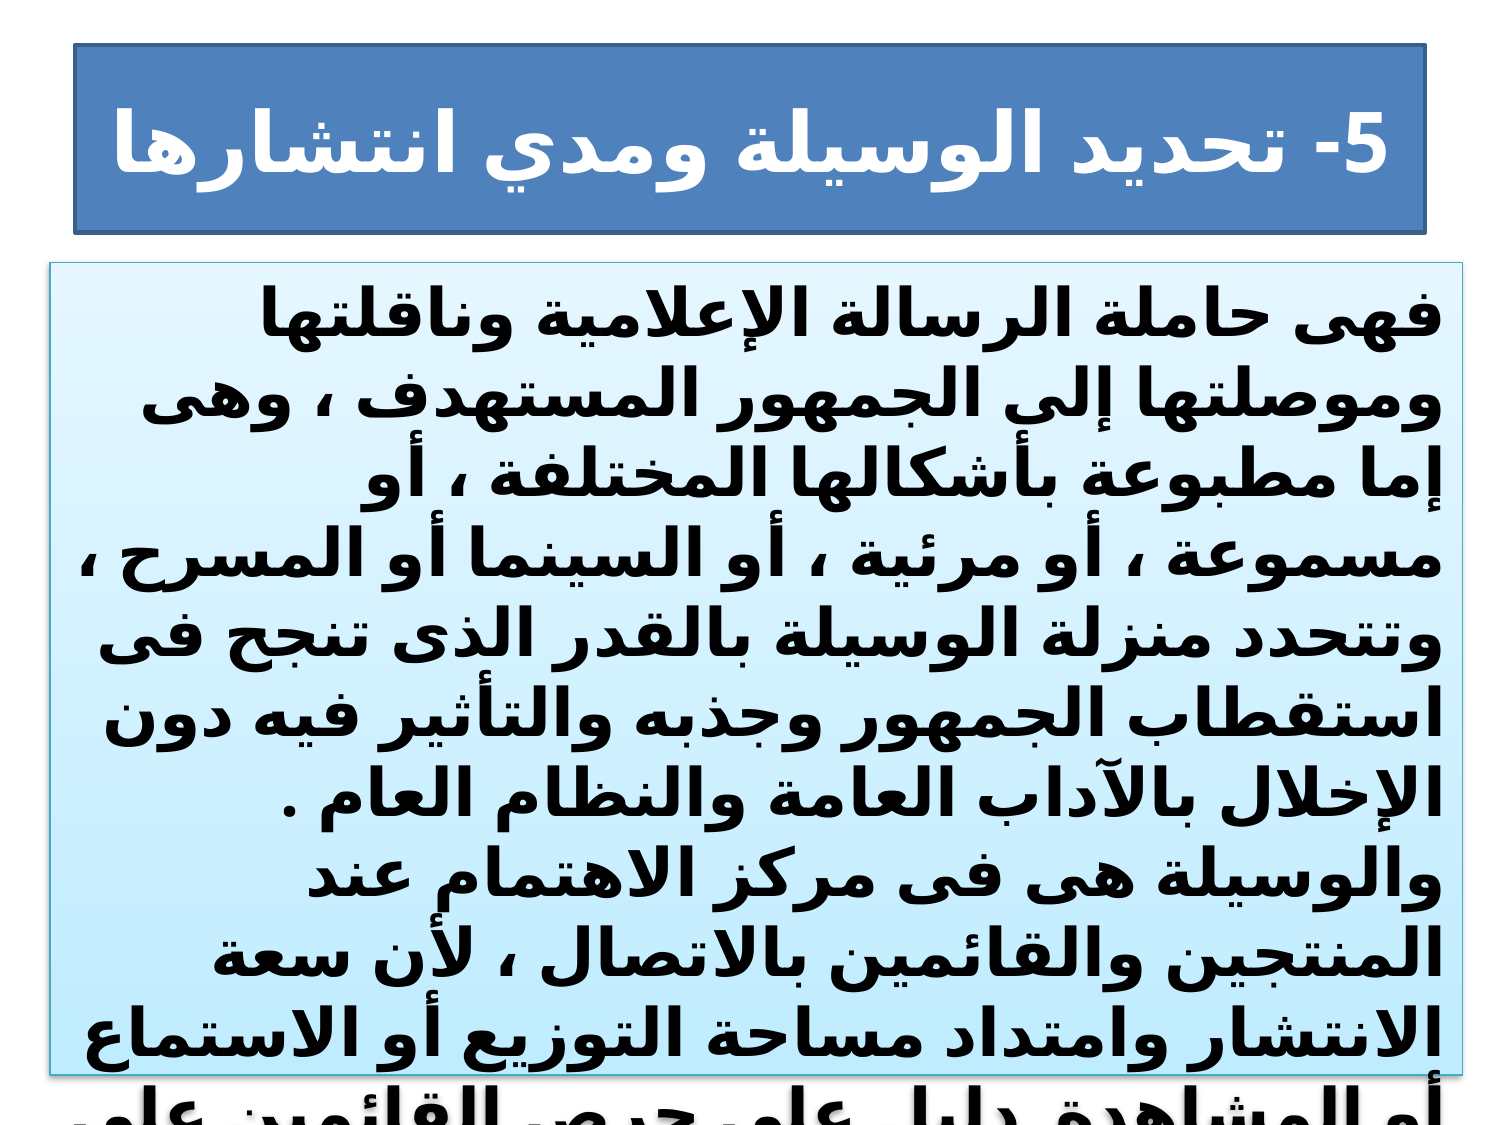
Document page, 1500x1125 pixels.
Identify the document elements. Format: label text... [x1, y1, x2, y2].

title 5- تحديد الوسيلة ومدي انتشارها [73, 43, 1427, 235]
list فهى حاملة الرسالة الإعلامية وناقلتها وموصلتها إلى الجمهور المستهدف ، وهى إما مطبوعة بأشكالها المختلفة ، أو مسموعة ، أو مرئية ، أو السينما أو المسرح ، وتتحدد منزلة الوسيلة بالقدر الذى تنجح فى استقطاب الجمهور وجذبه والتأثير فيه دون الإخلال بالآداب العامة والنظام العام . والوسيلة هى فى مركز الاهتمام عند المنتجين والقائمين بالاتصال ، لأن سعة الانتشار وامتداد مساحة التوزيع أو الاستماع أو المشاهدة دليل على حرص القائمين على المؤسسة الإعلامية على عملهم وامتداد تأثيره واتساع مجالاته [49, 262, 1463, 1076]
